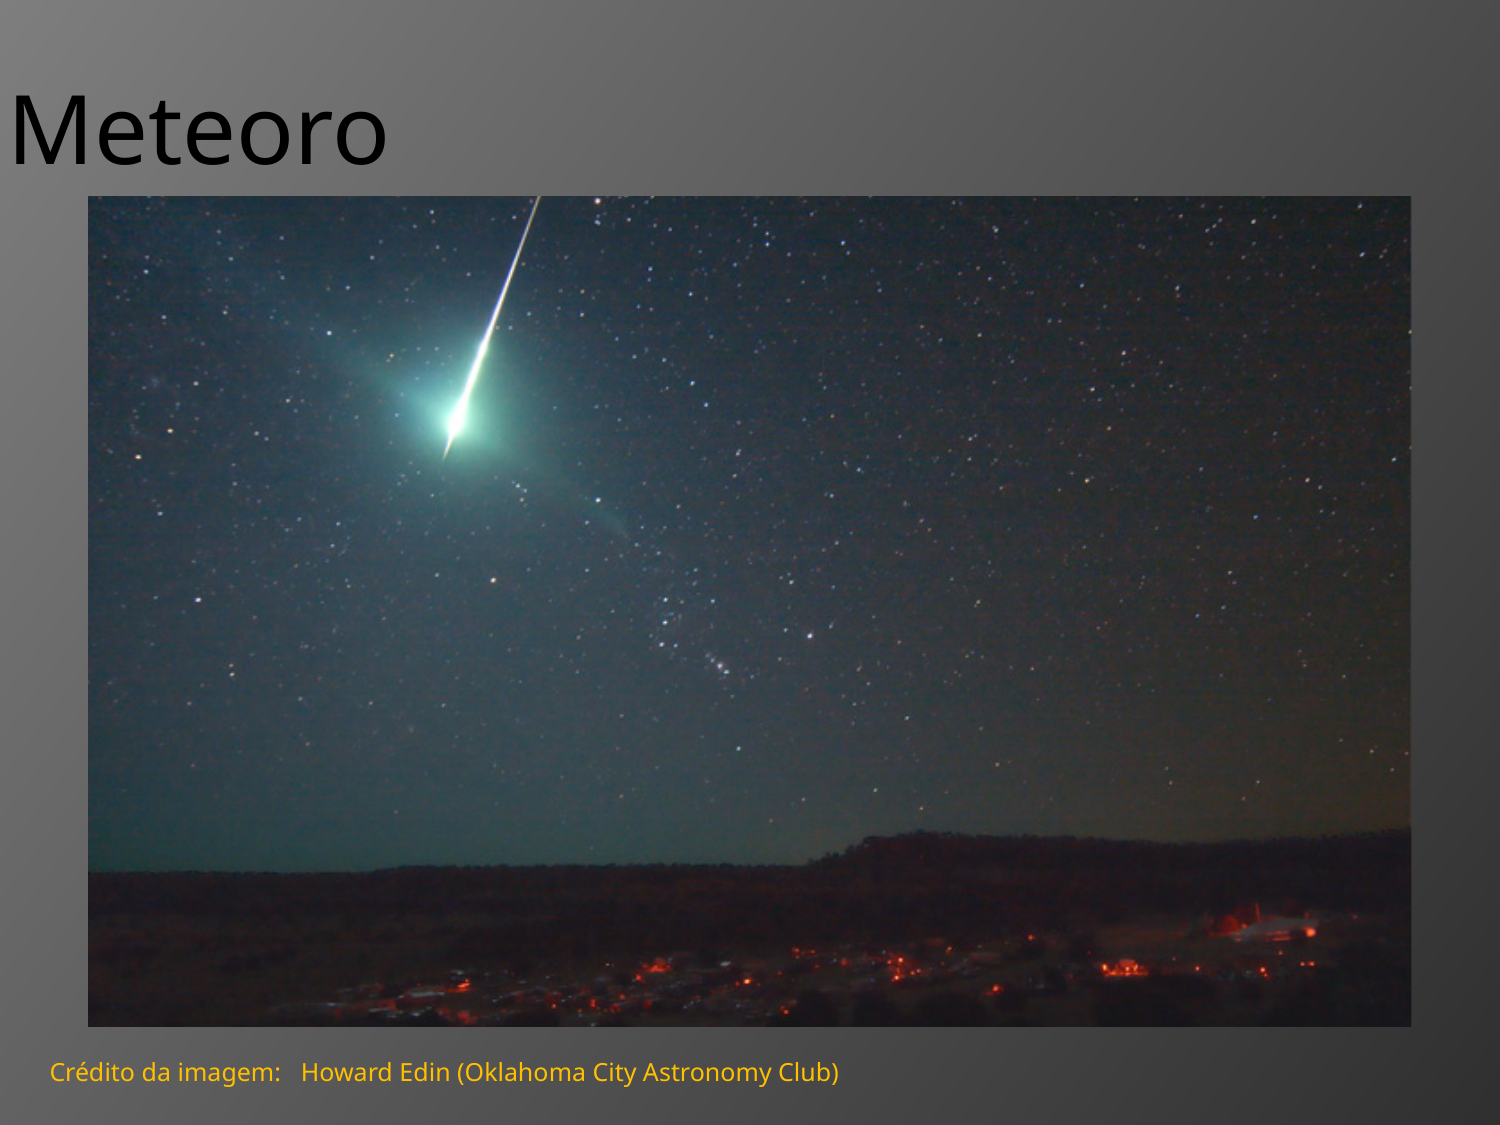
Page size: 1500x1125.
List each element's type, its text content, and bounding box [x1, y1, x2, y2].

picture [83, 195, 1412, 1027]
title Meteoro [0, 32, 1500, 220]
text_box Crédito da imagem: Howard Edin (Oklahoma City Astronomy Club) [34, 1048, 855, 1094]
